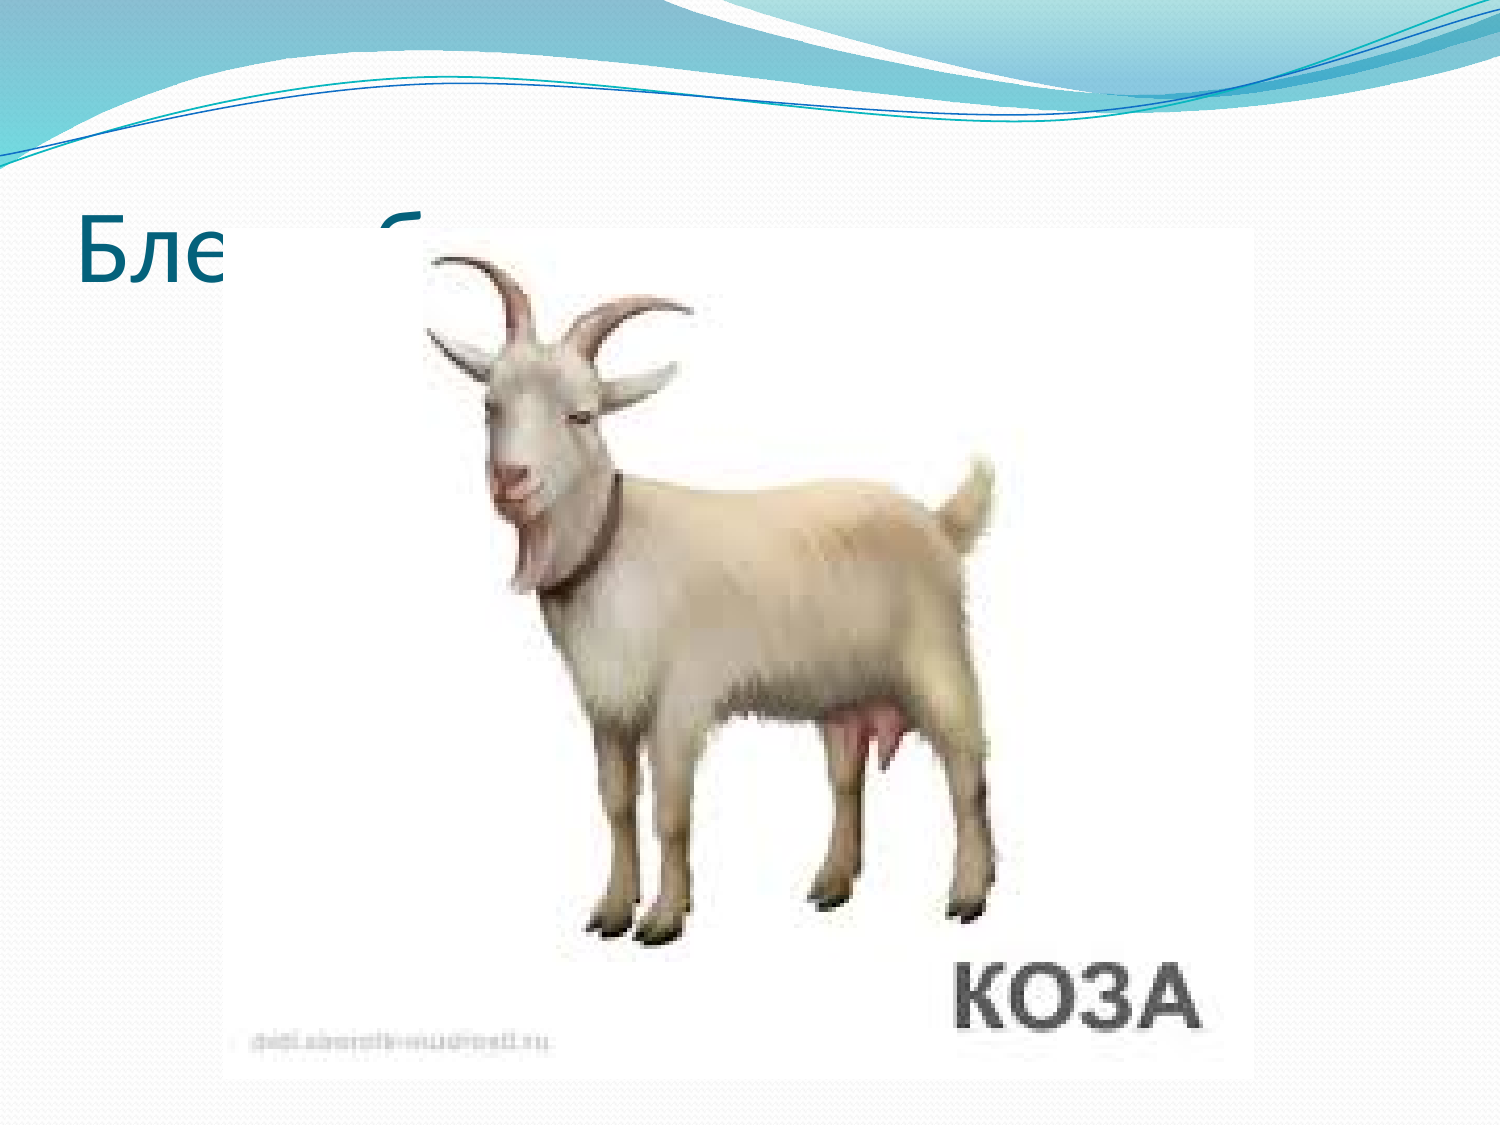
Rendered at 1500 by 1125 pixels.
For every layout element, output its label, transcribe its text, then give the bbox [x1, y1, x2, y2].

title Блеет, бодается. [75, 115, 1425, 303]
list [223, 227, 1255, 1080]
